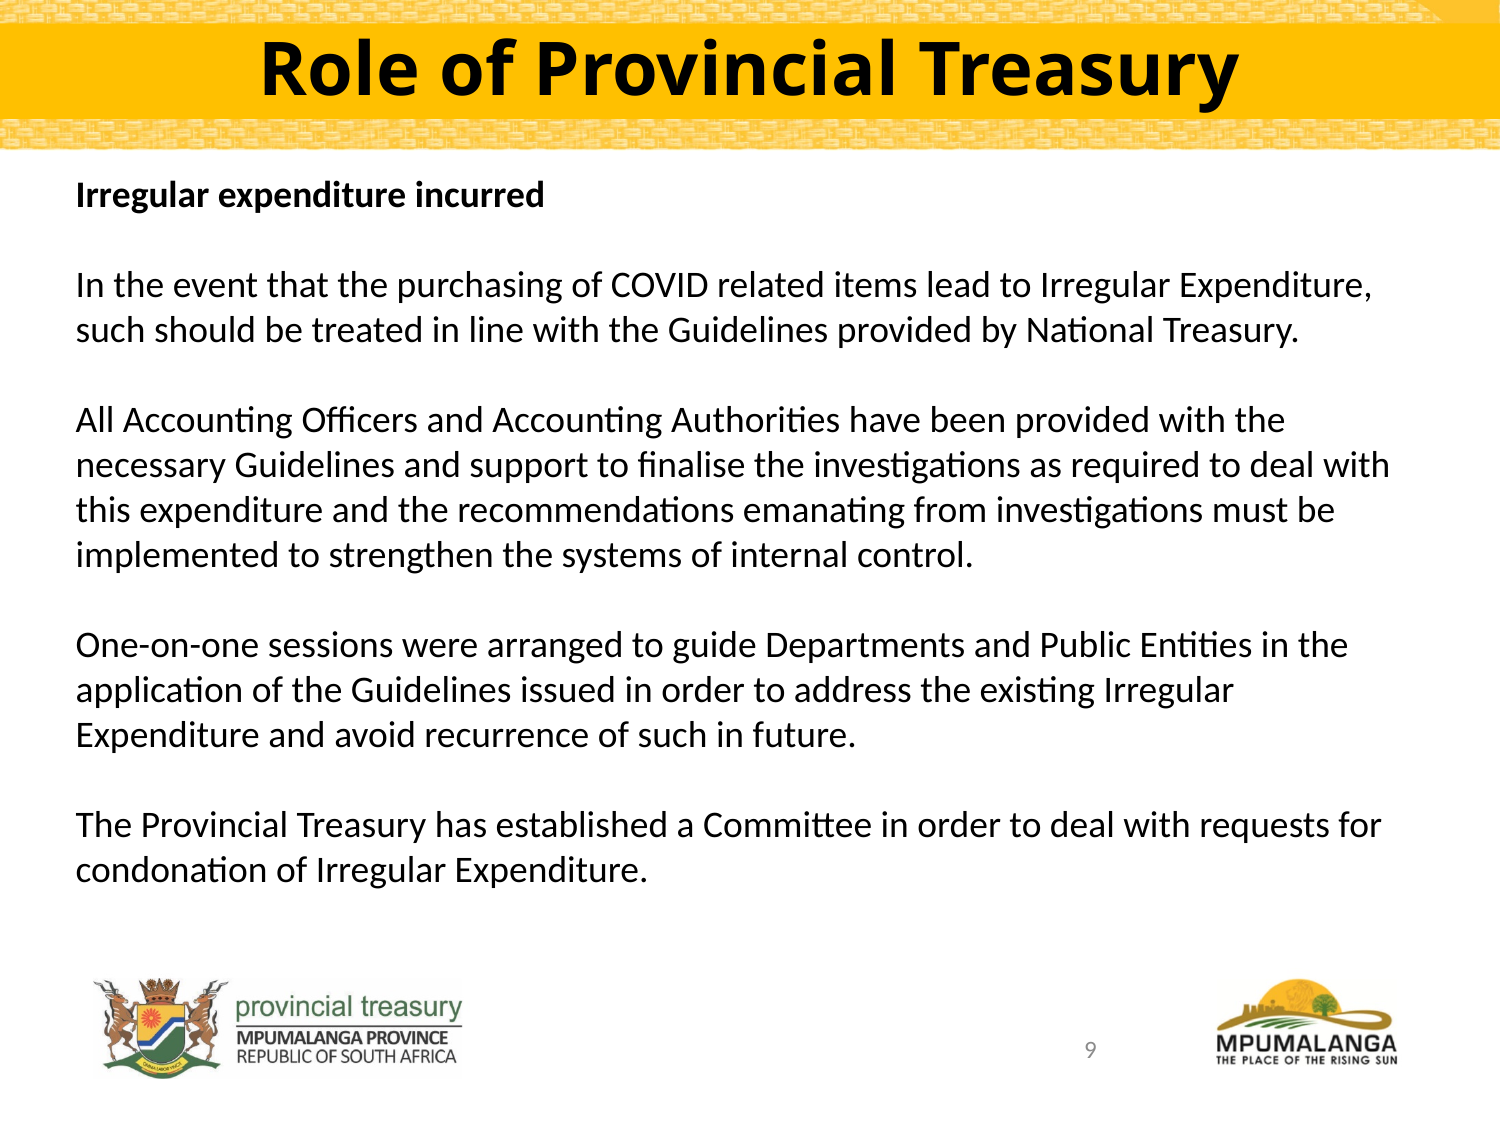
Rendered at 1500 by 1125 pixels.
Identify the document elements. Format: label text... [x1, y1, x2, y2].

picture [0, 0, 1500, 23]
slide_number 9 [774, 1018, 1112, 1079]
picture [0, 119, 1500, 1079]
title Role of Provincial Treasury [0, 23, 1500, 119]
text_box Irregular expenditure incurred In the event that the purchasing of COVID related items lead to Irregular Expenditure, such should be treated in line with the Guidelines provided by National Treasury. All Accounting Officers and Accounting Authorities have been provided with the necessary Guidelines and support to finalise the investigations as required to deal with this expenditure and the recommendations emanating from investigations must be implemented to strengthen the systems of internal control. One-on-one sessions were arranged to guide Departments and Public Entities in the application of the Guidelines issued in order to address the existing Irregular Expenditure and avoid recurrence of such in future. The Provincial Treasury has established a Committee in order to deal with requests for condonation of Irregular Expenditure. [60, 162, 1440, 988]
